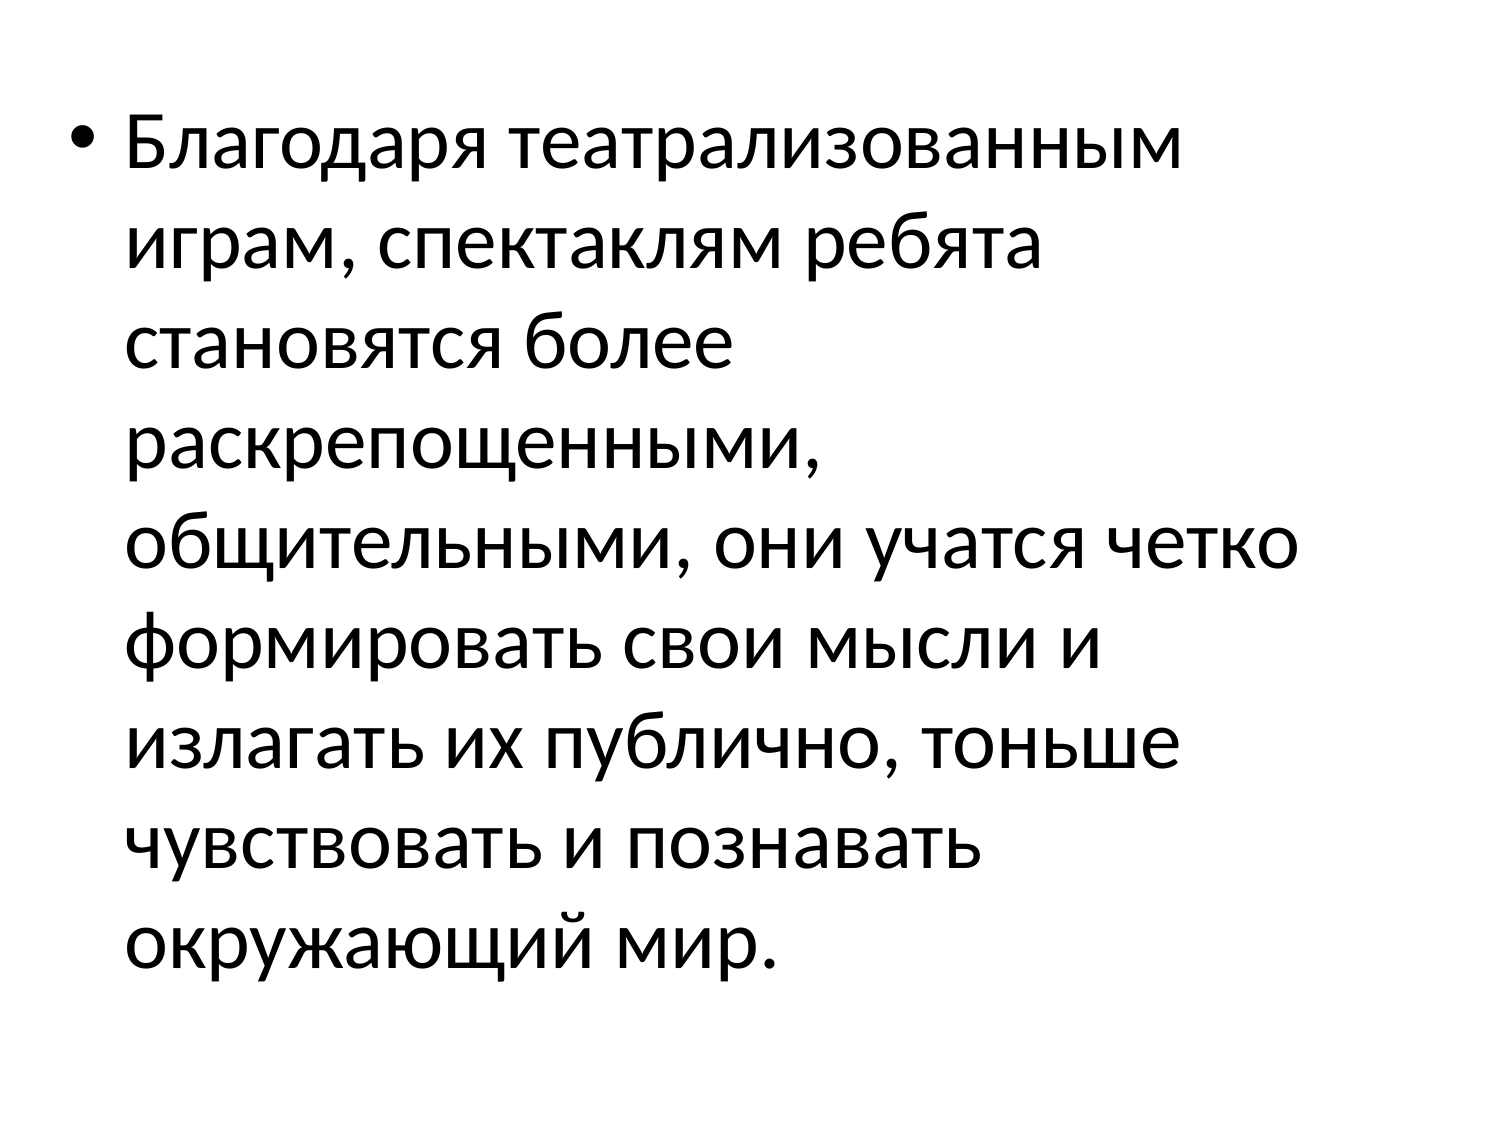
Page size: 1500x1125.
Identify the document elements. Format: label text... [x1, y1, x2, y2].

list Благодаря театрализованным играм, спектаклям ребята становятся более раскрепощенными, общительными, они учатся четко формировать свои мысли и излагать их публично, тоньше чувствовать и познавать окружающий мир. [53, 78, 1425, 1005]
